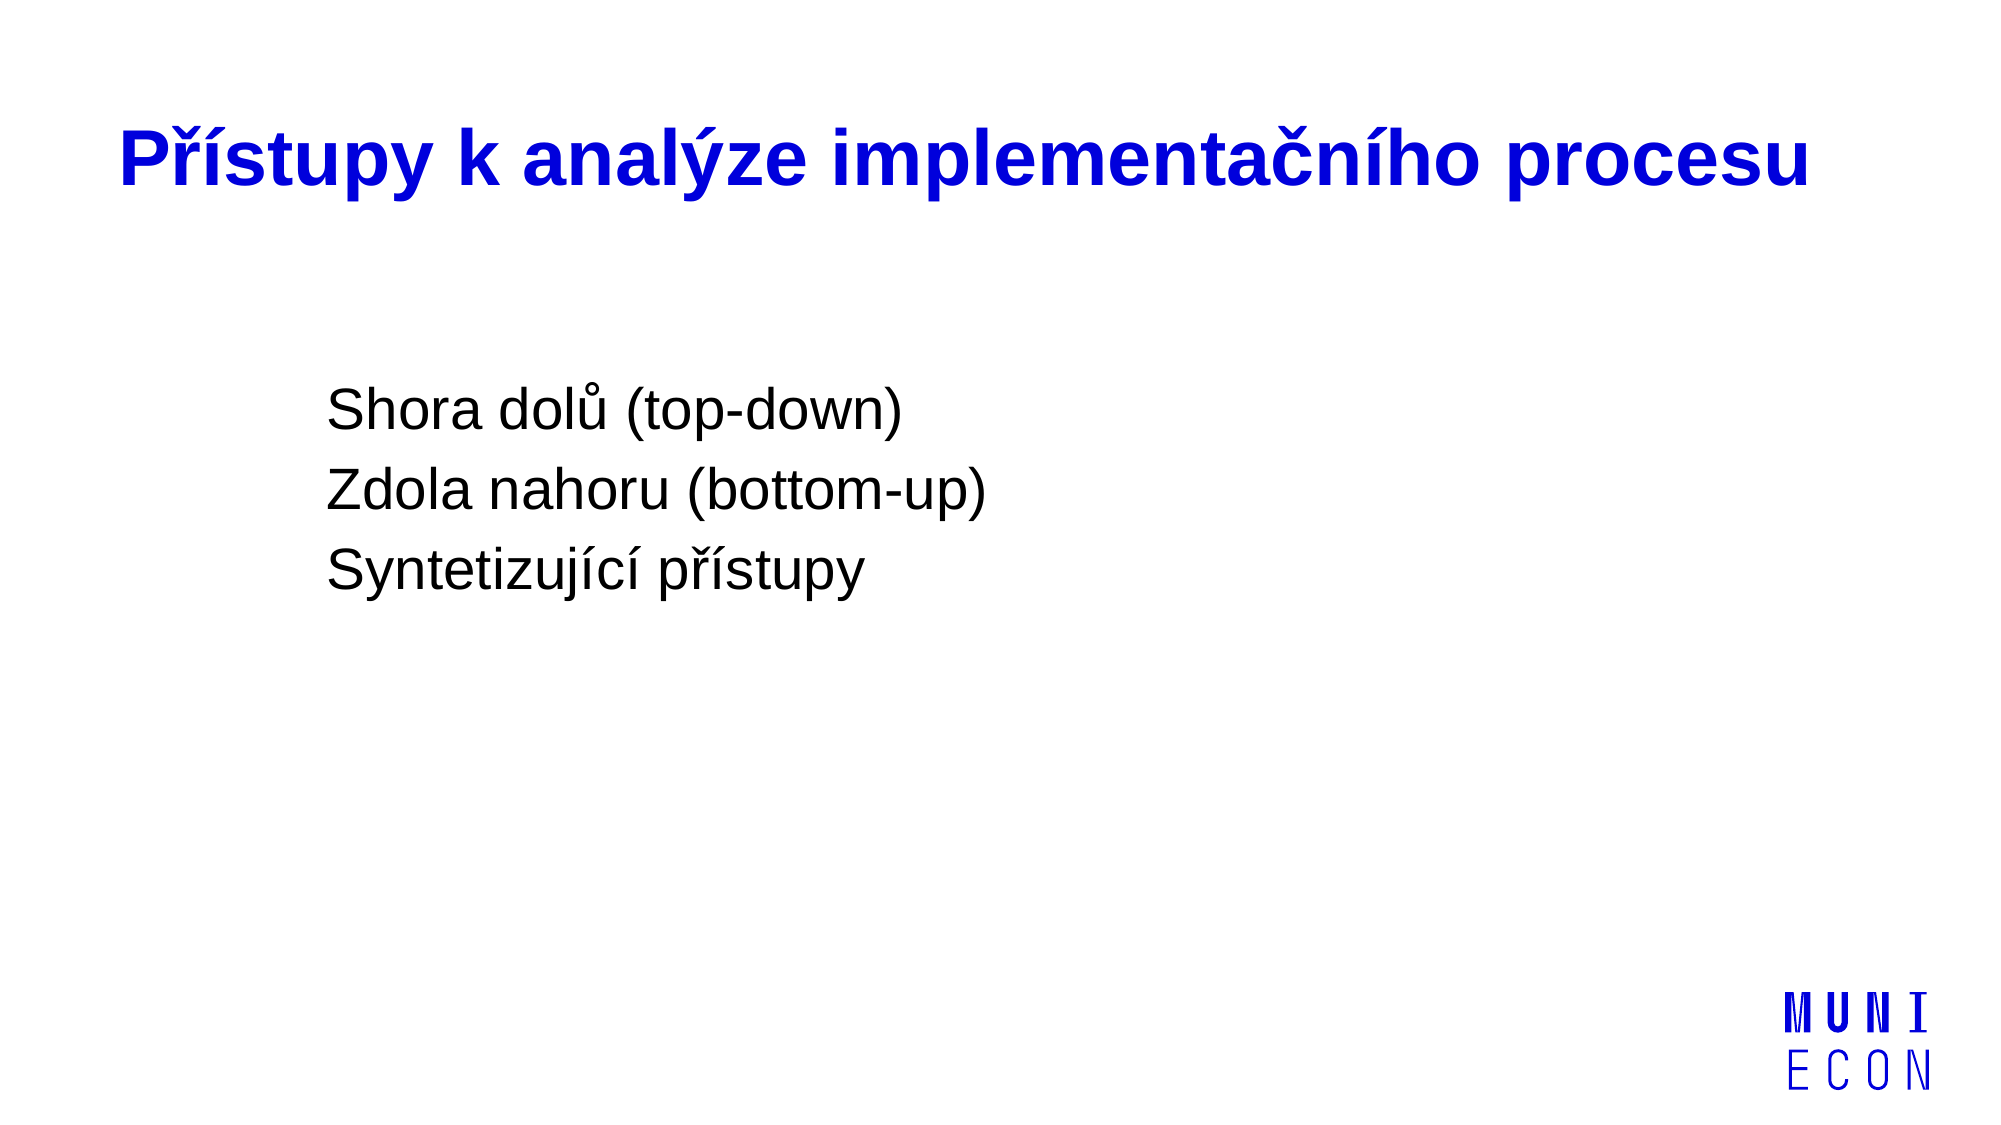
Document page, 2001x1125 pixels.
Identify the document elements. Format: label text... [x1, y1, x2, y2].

title Přístupy k analýze implementačního procesu [118, 118, 1883, 193]
list Shora dolů (top-down) Zdola nahoru (bottom-up) Syntetizující přístupy [326, 361, 1677, 1011]
